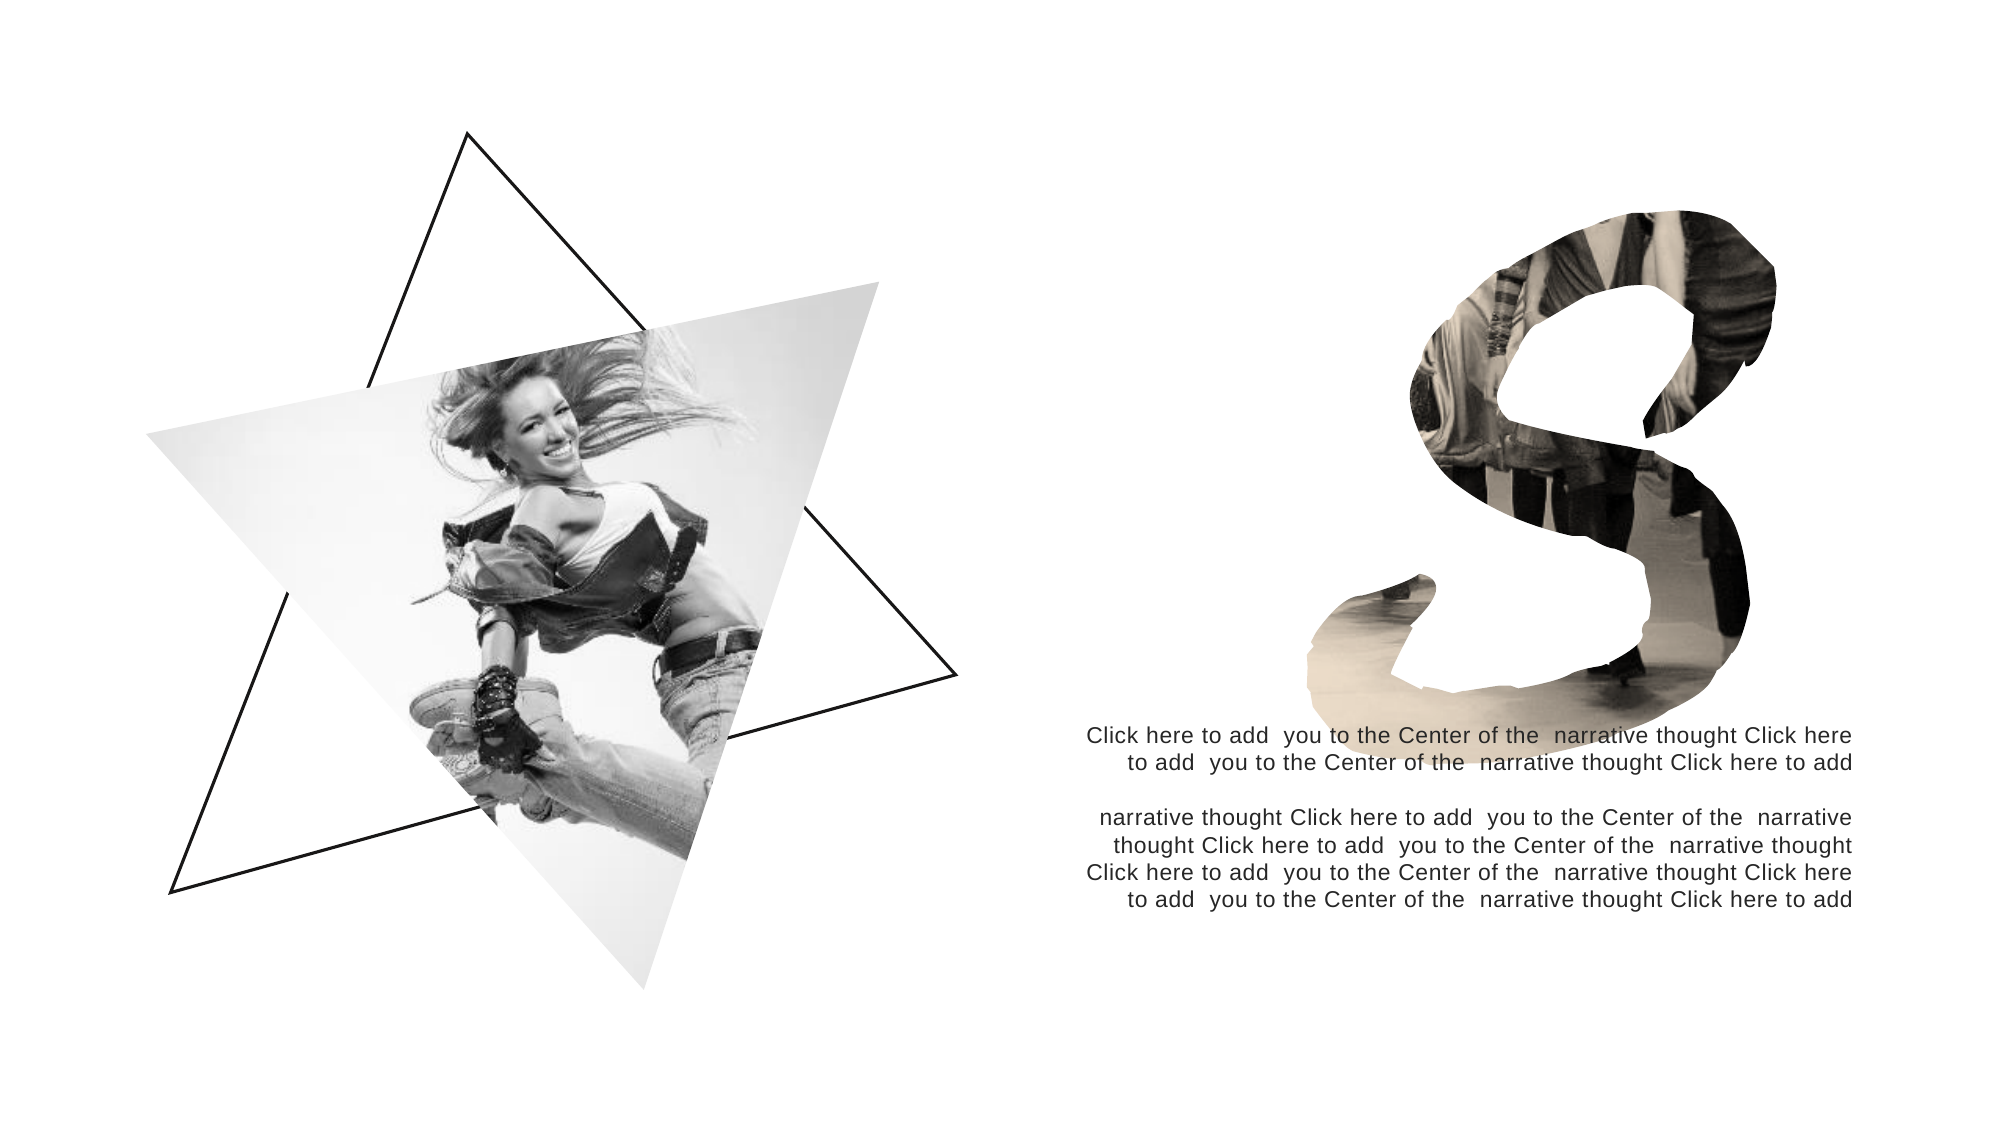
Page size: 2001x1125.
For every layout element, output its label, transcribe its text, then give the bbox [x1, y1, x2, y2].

text_box [408, 131, 602, 281]
text_box [880, 589, 958, 697]
picture [145, 281, 880, 990]
picture [1306, 210, 1777, 766]
text_box Click here to add you to the Center of the narrative thought Click here to add you to the Center of the narrative thought Click here to add narrative thought Click here to add you to the Center of the narrative thought Click here to add you to the Center of the narrative thought Click here to add you to the Center of the narrative thought Click here to add you to the Center of the narrative thought Click here to add [1068, 712, 1870, 920]
